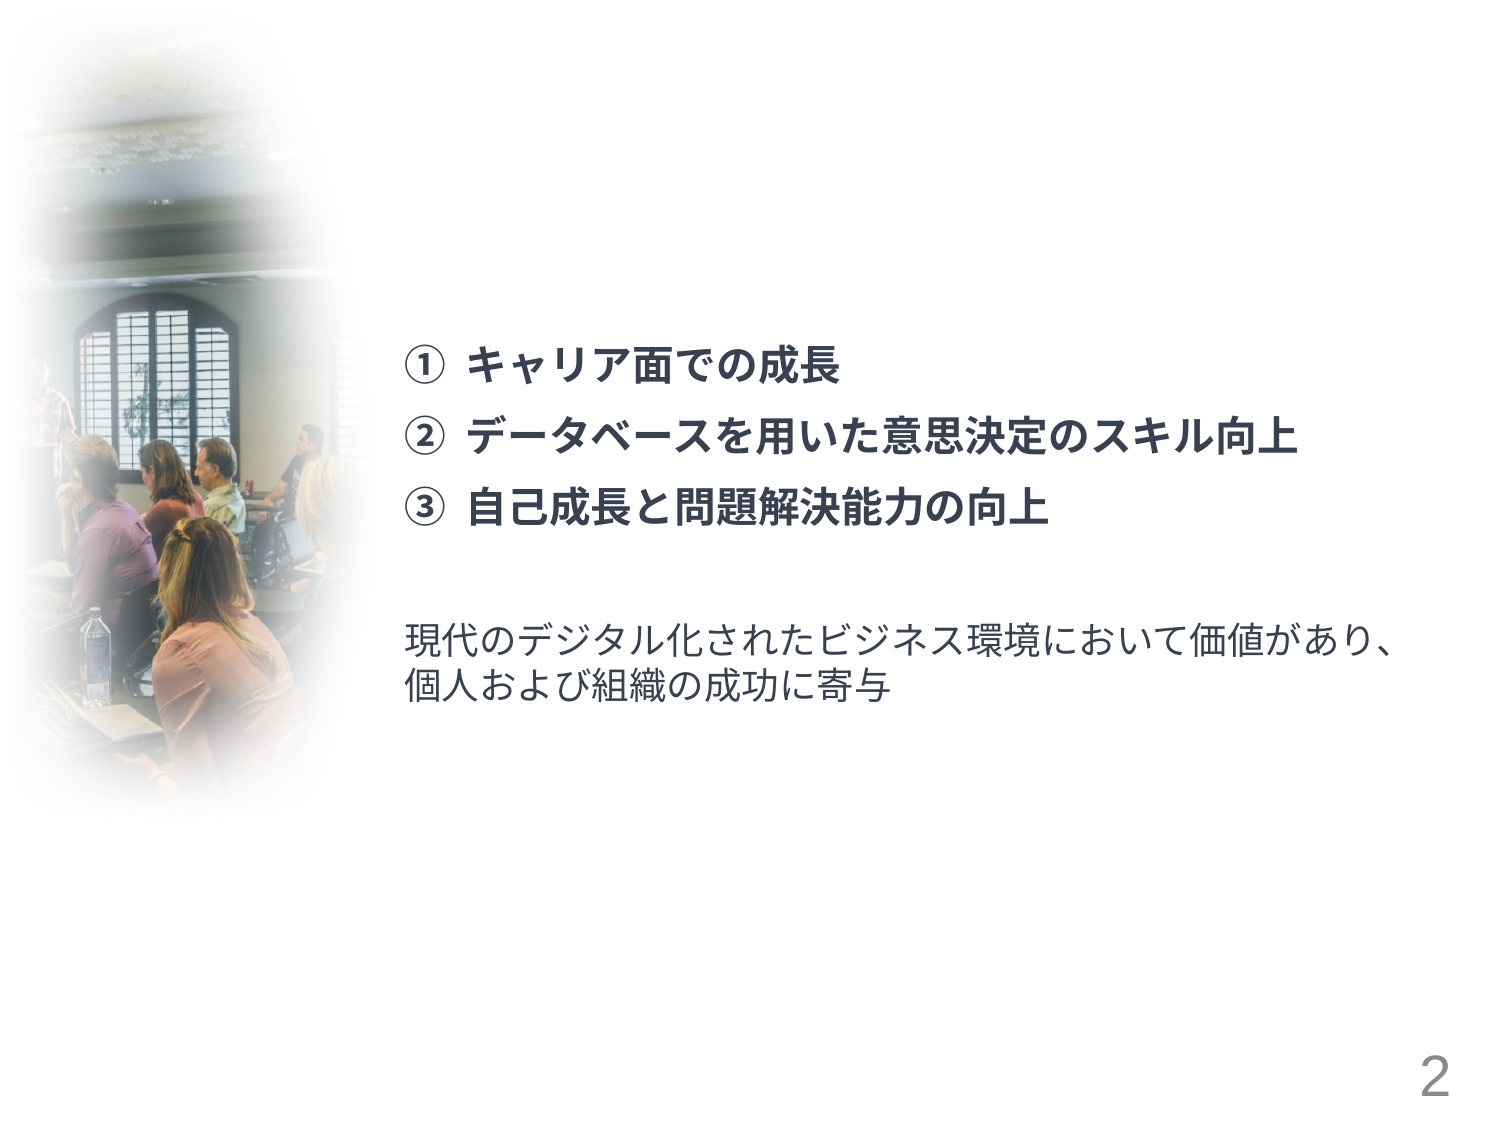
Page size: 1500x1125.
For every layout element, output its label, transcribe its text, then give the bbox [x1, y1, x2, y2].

picture [0, 0, 390, 828]
slide_number 2 [1129, 1042, 1467, 1103]
list ① キャリア面での成長 ② データベースを用いた意思決定のスキル向上 ③ 自己成長と問題解決能力の向上 現代のデジタル化されたビジネス環境において価値があり、個人および組織の成功に寄与 [389, 331, 1432, 1096]
